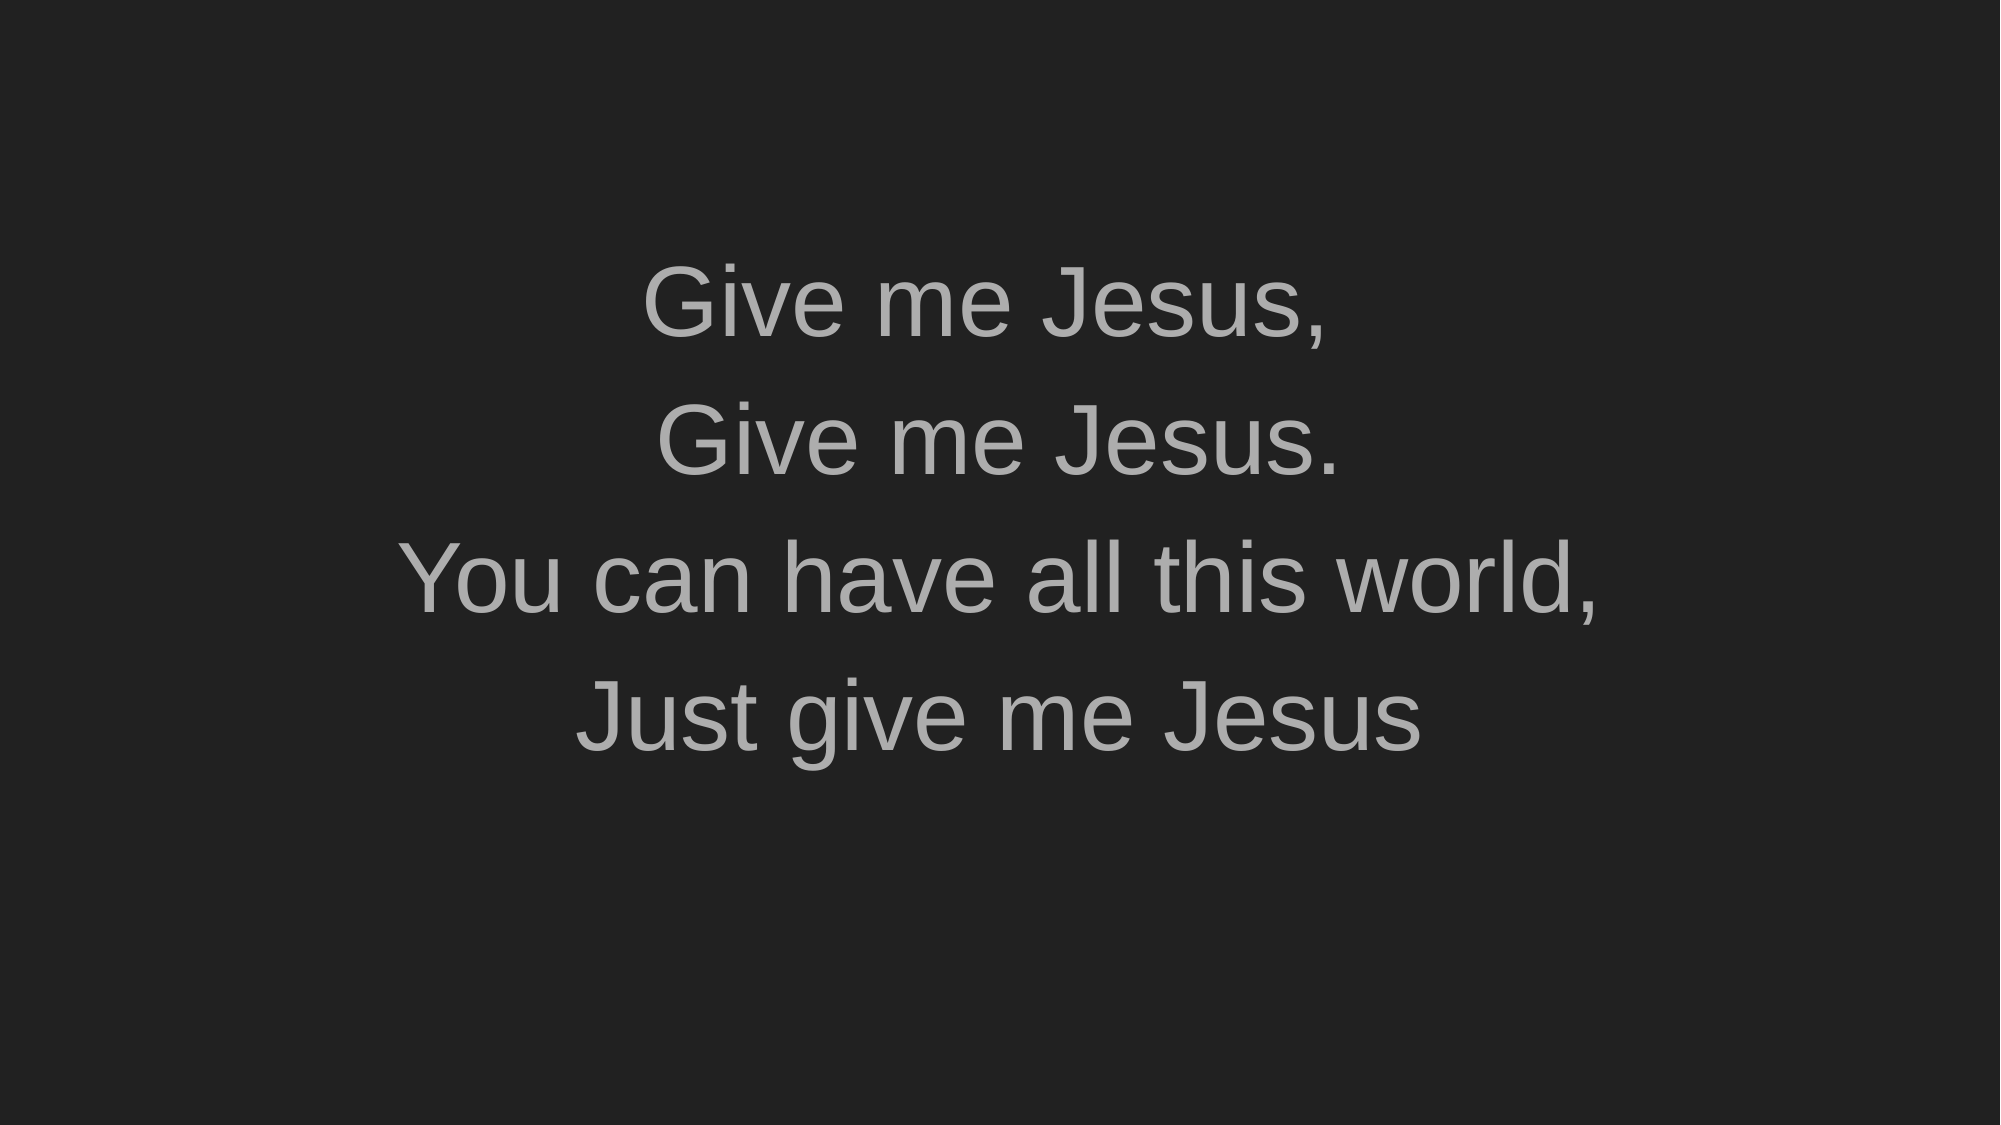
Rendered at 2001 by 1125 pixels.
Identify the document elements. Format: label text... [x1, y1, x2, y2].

list Give me Jesus, Give me Jesus. You can have all this world, Just give me Jesus [68, 198, 1932, 1000]
